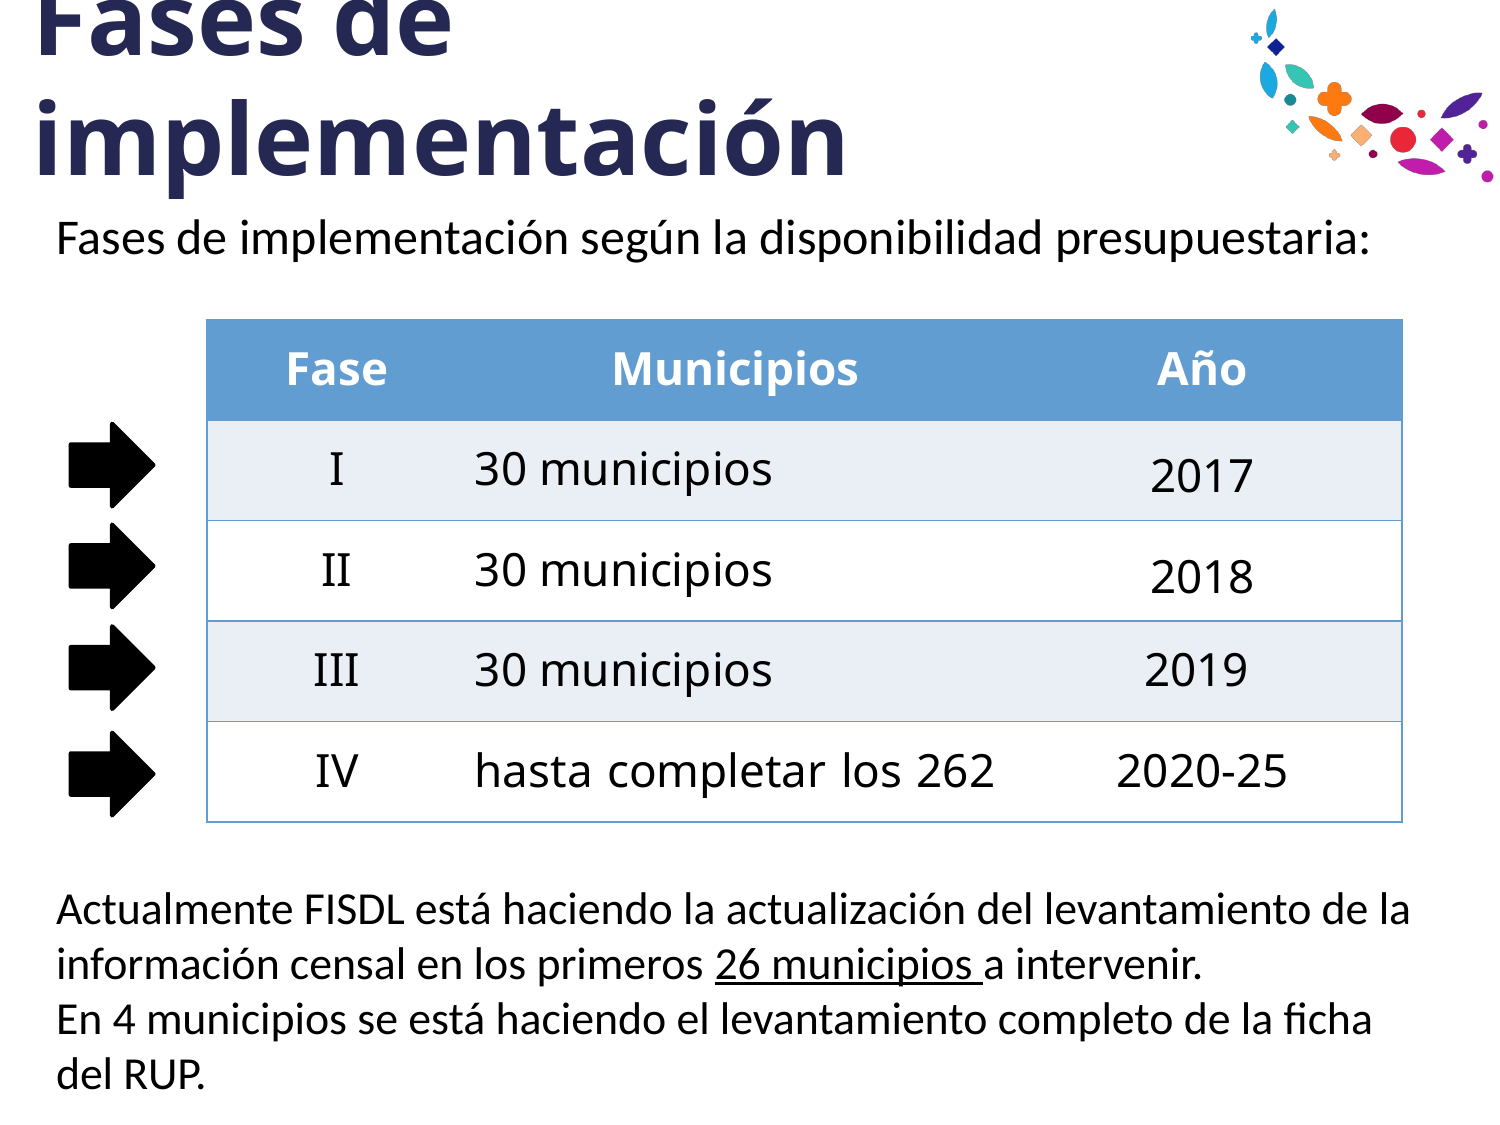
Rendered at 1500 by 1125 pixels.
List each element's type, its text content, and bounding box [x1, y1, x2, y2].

table_header Año [1004, 320, 1401, 419]
table_cell II [208, 521, 467, 620]
title Fases de implementación [17, 0, 1211, 203]
table_cell 2020-25 [1004, 722, 1401, 821]
table_cell I [208, 421, 467, 520]
table_cell hasta completar los 262 [467, 722, 1004, 821]
text_box [68, 624, 156, 711]
table_cell 2017 [1004, 421, 1401, 520]
table_cell III [208, 622, 467, 721]
text_box [68, 522, 156, 610]
table_cell 2019 [1004, 622, 1401, 721]
table_cell 30 municipios [467, 622, 1004, 721]
text_box [68, 421, 156, 509]
table_header Fase [208, 320, 467, 419]
table_cell 2018 [1004, 521, 1401, 620]
table_header Municipios [467, 320, 1004, 419]
table_cell IV [208, 722, 467, 821]
table_cell 30 municipios [467, 421, 1004, 520]
text_box Fases de implementación según la disponibilidad presupuestaria: [41, 196, 1471, 272]
picture [1232, 0, 1500, 220]
text_box [68, 730, 156, 818]
text_box Actualmente FISDL está haciendo la actualización del levantamiento de la información censal en los primeros 26 municipios a intervenir. En 4 municipios se está haciendo el levantamiento completo de la ficha del RUP. [41, 870, 1436, 1106]
table_cell 30 municipios [467, 521, 1004, 620]
